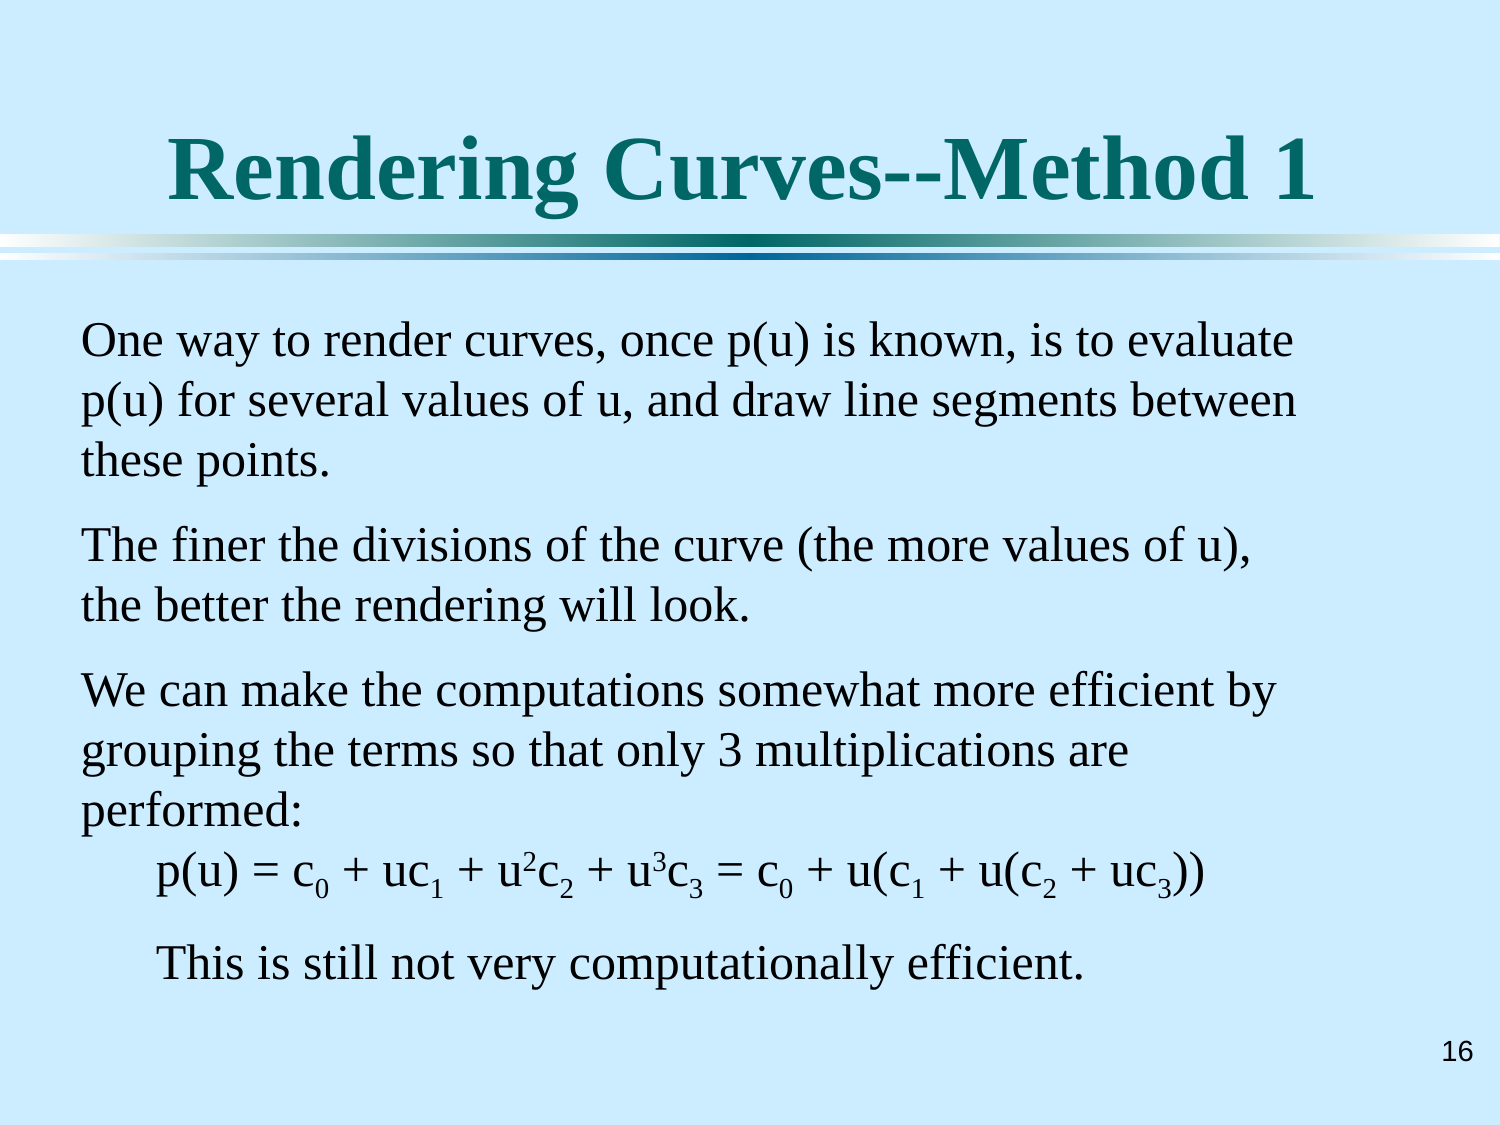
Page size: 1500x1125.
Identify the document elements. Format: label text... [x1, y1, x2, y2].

text_box One way to render curves, once p(u) is known, is to evaluate p(u) for several values of u, and draw line segments between these points. The finer the divisions of the curve (the more values of u), the better the rendering will look. We can make the computations somewhat more efficient by grouping the terms so that only 3 multiplications are performed: p(u) = c0 + uc1 + u2c2 + u3c3 = c0 + u(c1 + u(c2 + uc3)) This is still not very computationally efficient. [66, 298, 1325, 997]
title Rendering Curves--Method 1 [99, 37, 1388, 225]
